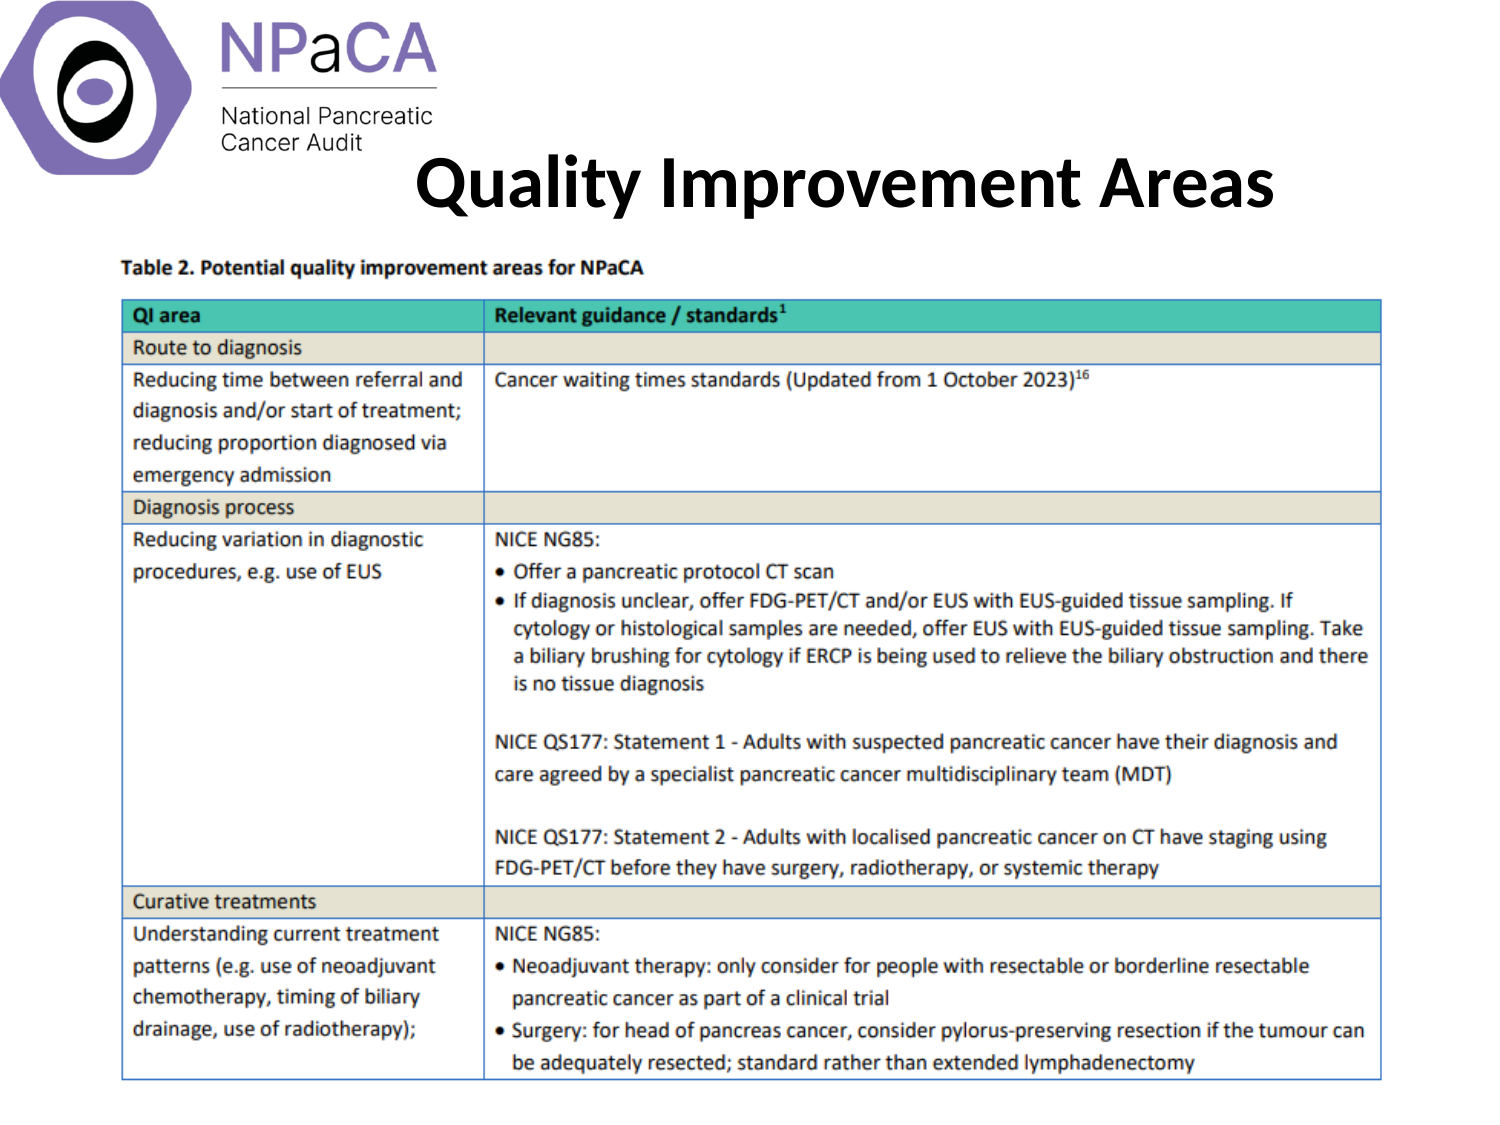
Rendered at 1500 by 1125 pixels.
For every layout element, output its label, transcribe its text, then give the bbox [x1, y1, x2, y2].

picture [88, 238, 1452, 1125]
title Quality Improvement Areas [171, 83, 1500, 271]
picture [0, 0, 444, 178]
